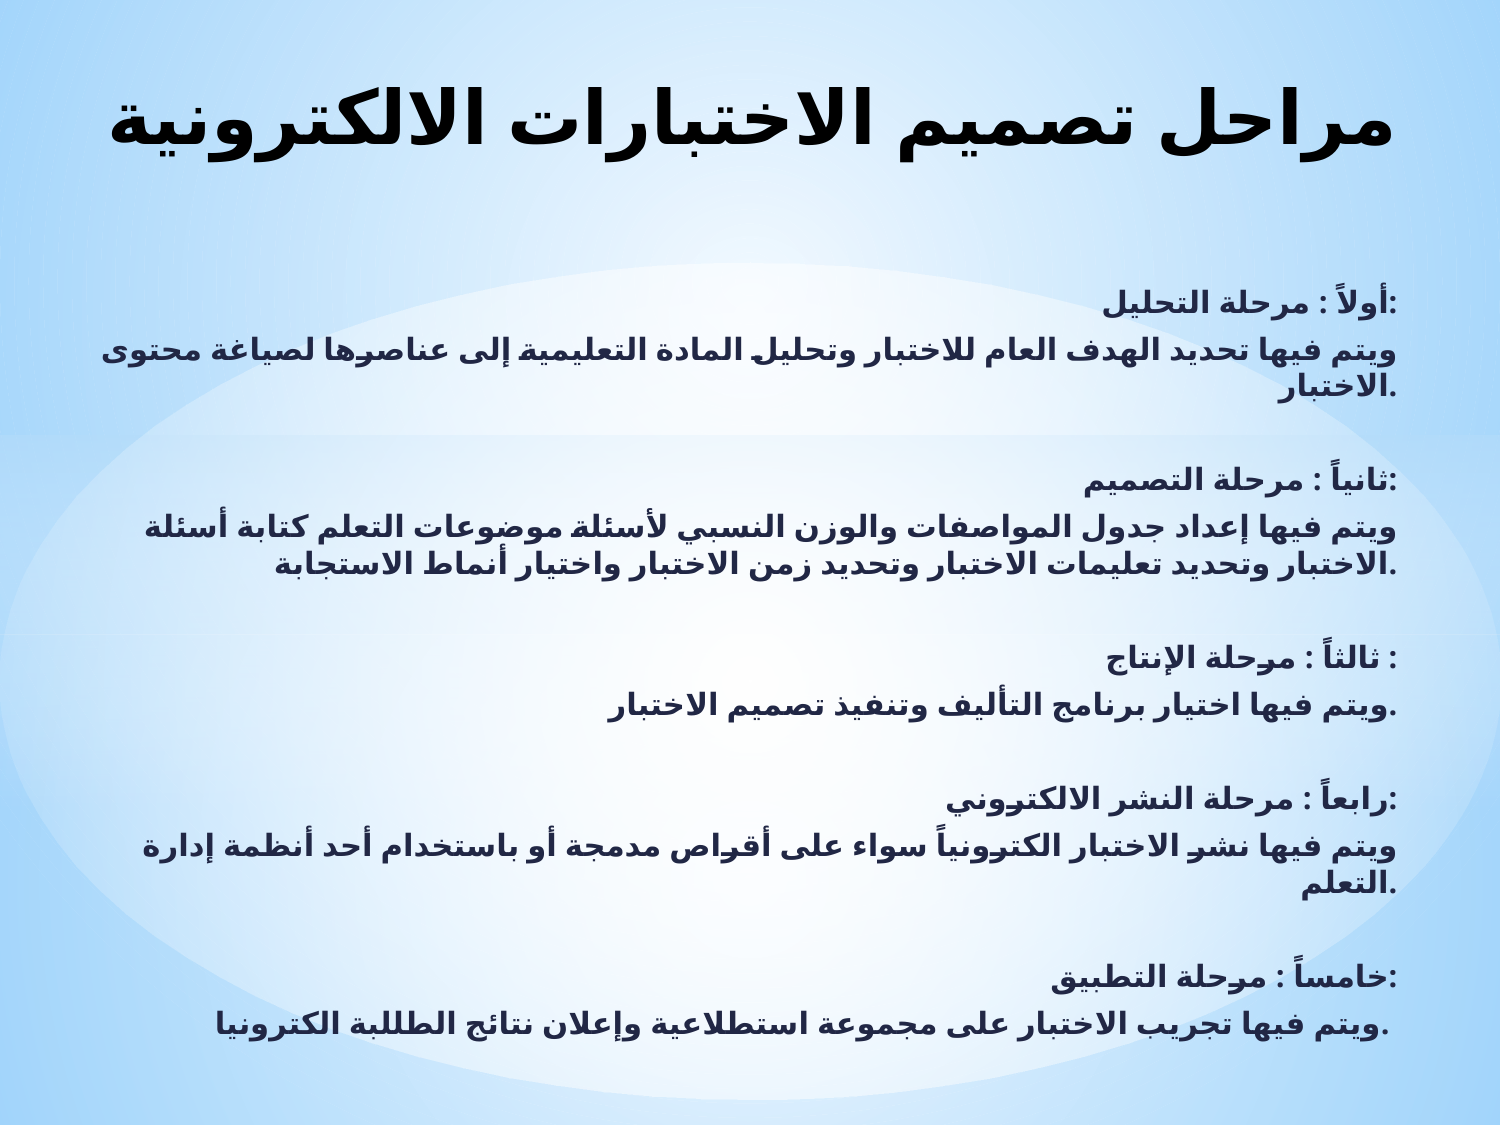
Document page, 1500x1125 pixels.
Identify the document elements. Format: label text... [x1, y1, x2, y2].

title مراحل تصميم الاختبارات الالكترونية [24, 62, 1450, 250]
subtitle أولاً : مرحلة التحليل: ويتم فيها تحديد الهدف العام للاختبار وتحليل المادة التعليمية إلى عناصرها لصياغة محتوى الاختبار. ثانياً : مرحلة التصميم: ويتم فيها إعداد جدول المواصفات والوزن النسبي لأسئلة موضوعات التعلم كتابة أسئلة الاختبار وتحديد تعليمات الاختبار وتحديد زمن الاختبار واختيار أنماط الاستجابة. ثالثاً : مرحلة الإنتاج : ويتم فيها اختيار برنامج التأليف وتنفيذ تصميم الاختبار. رابعاً : مرحلة النشر الالكتروني: ويتم فيها نشر الاختبار الكترونياً سواء على أقراص مدمجة أو باستخدام أحد أنظمة إدارة التعلم. خامساً : مرحلة التطبيق: ويتم فيها تجريب الاختبار على مجموعة استطلاعية وإعلان نتائج الطللبة الكترونيا. [37, 275, 1413, 1050]
